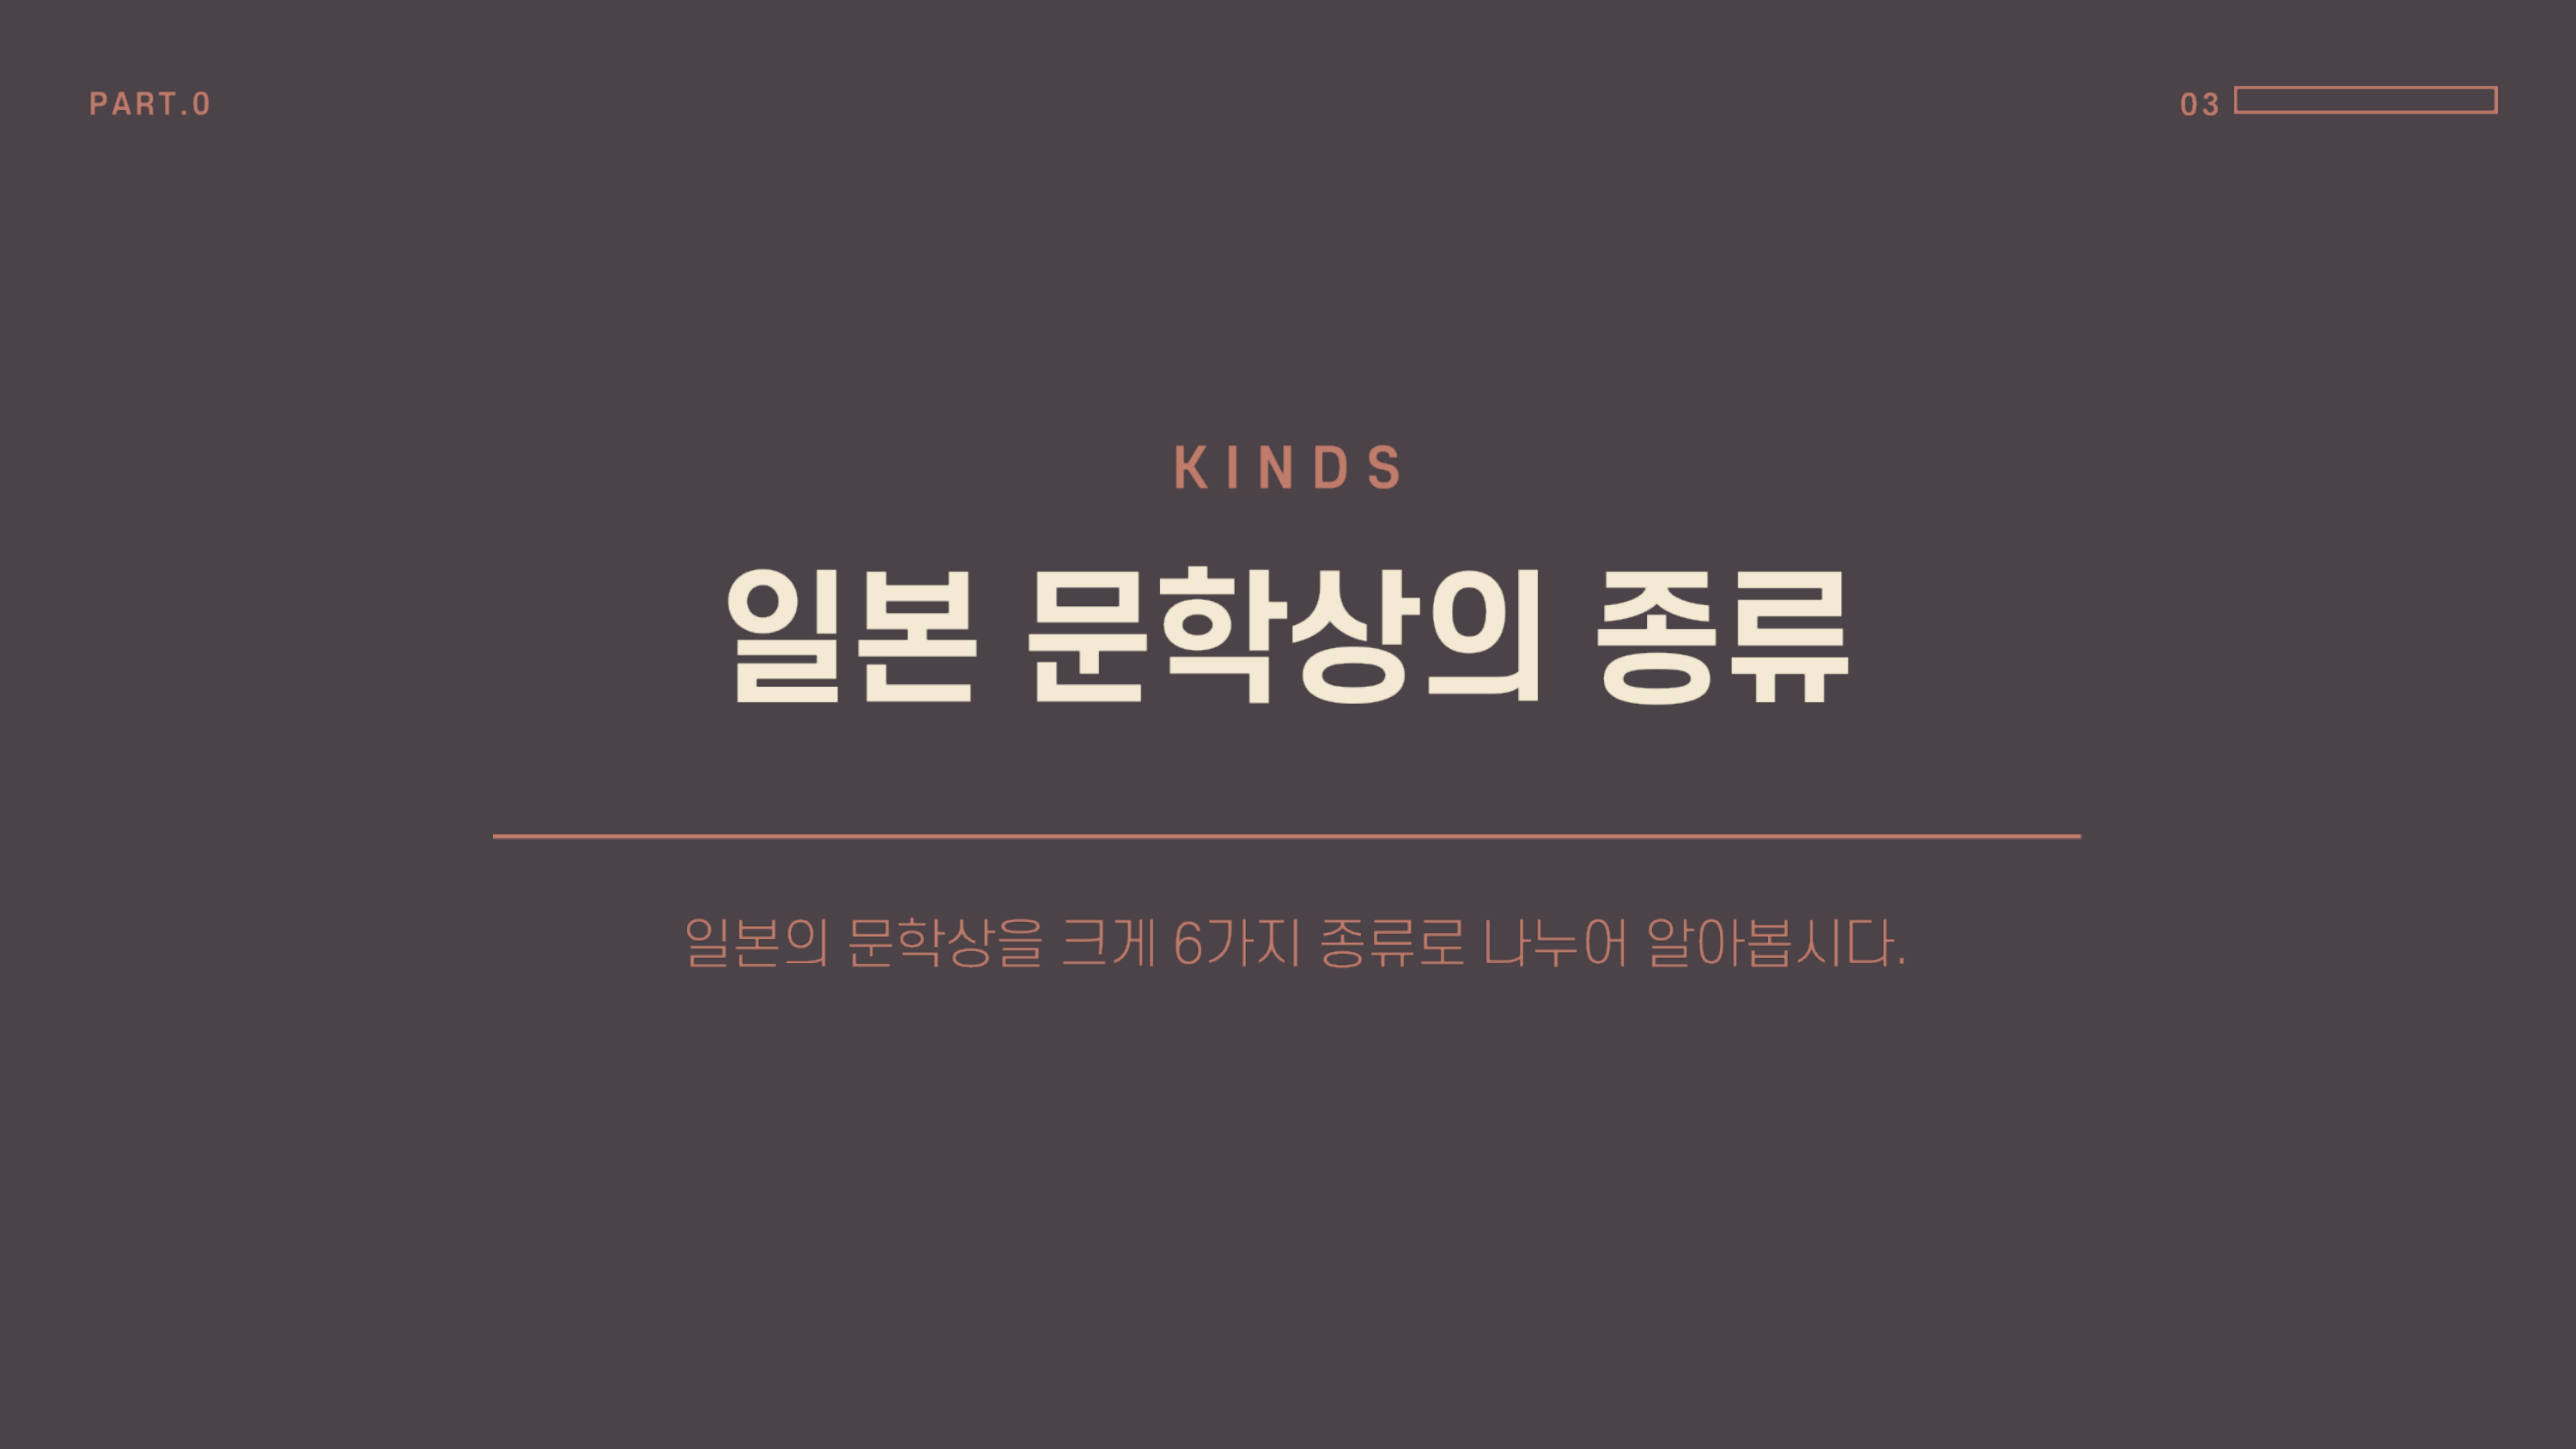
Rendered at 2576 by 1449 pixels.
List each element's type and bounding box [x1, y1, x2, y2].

text_box [2237, 85, 2498, 114]
picture [494, 896, 1940, 1010]
text_box [493, 834, 2083, 840]
picture [478, 421, 1924, 806]
picture [85, 79, 224, 139]
picture [2172, 79, 2233, 139]
